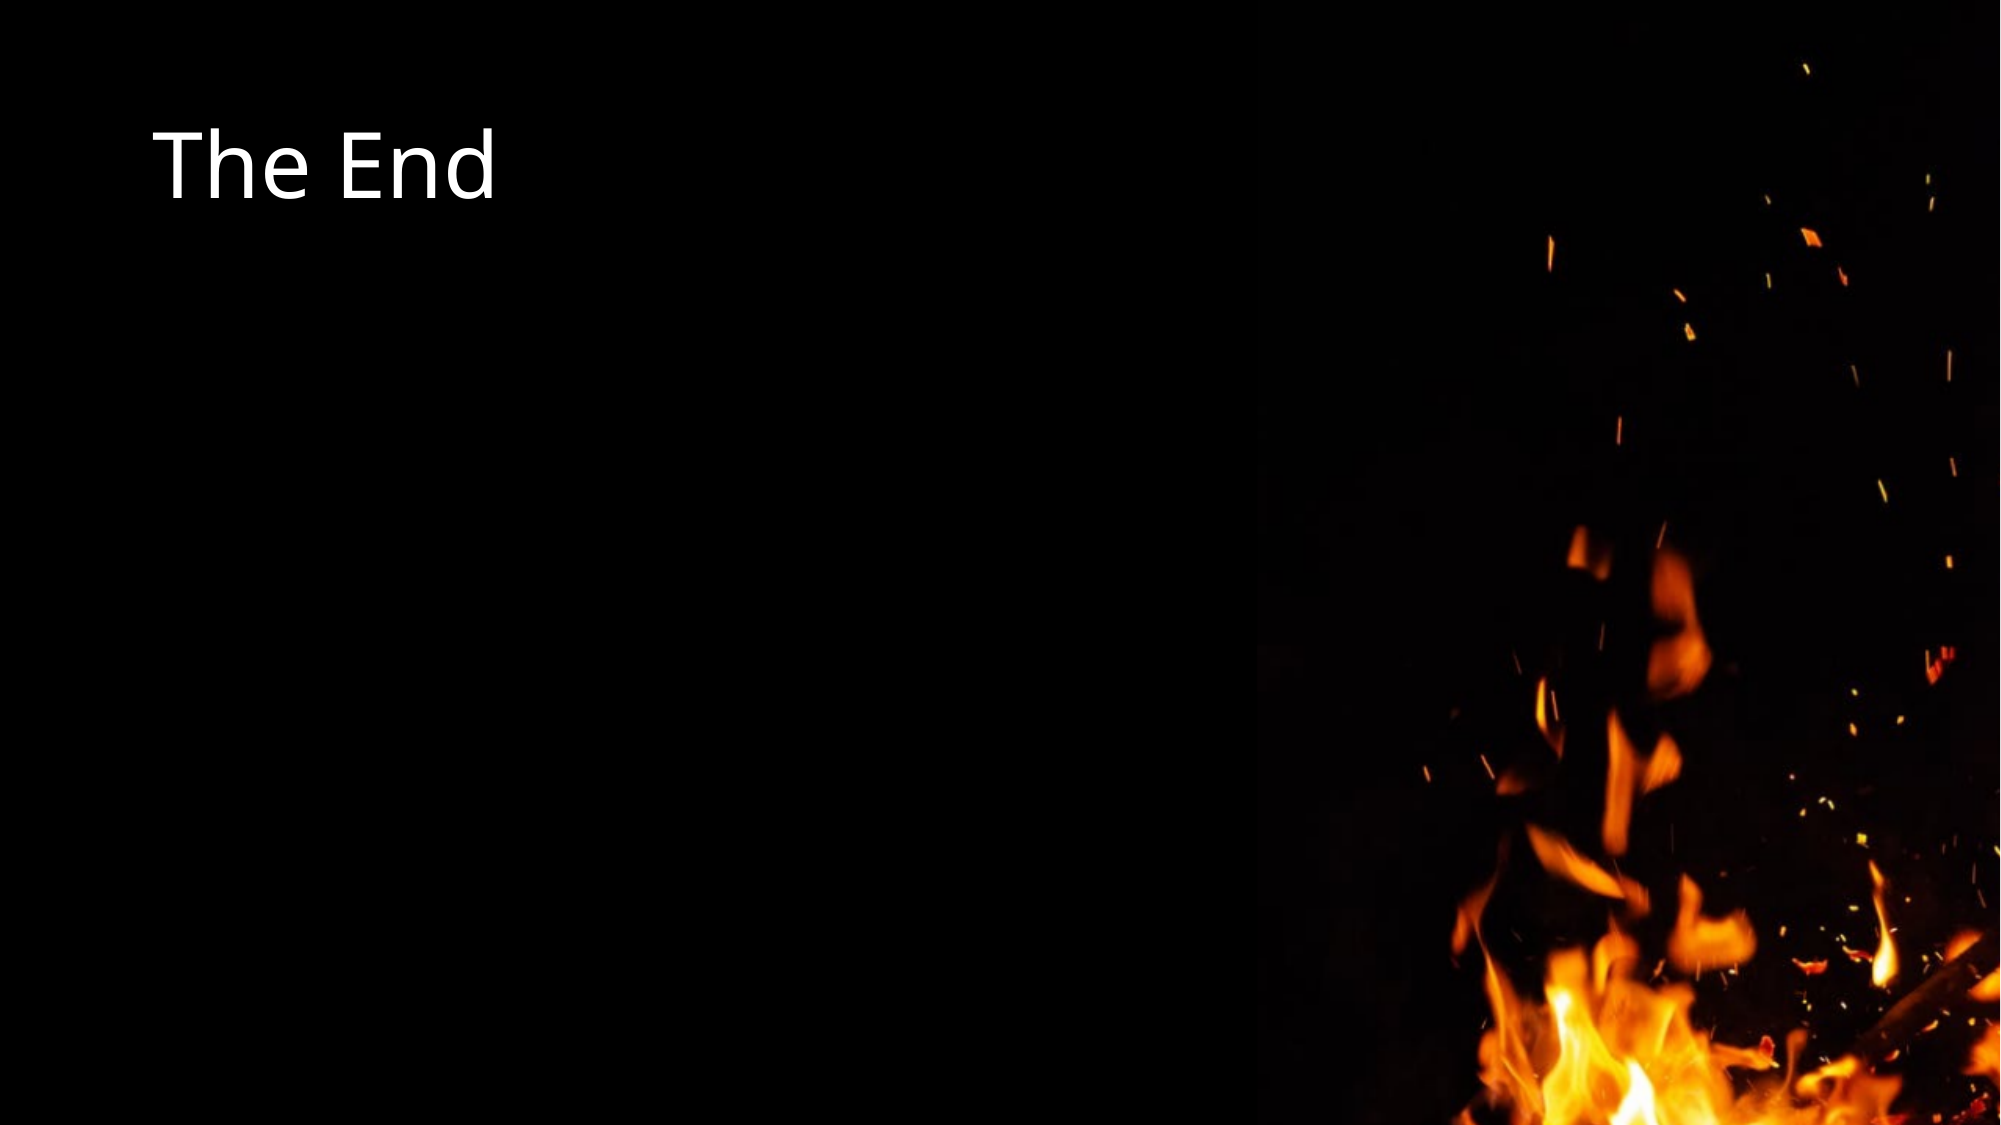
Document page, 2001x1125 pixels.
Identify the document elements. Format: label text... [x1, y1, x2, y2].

title The End [137, 59, 1863, 278]
